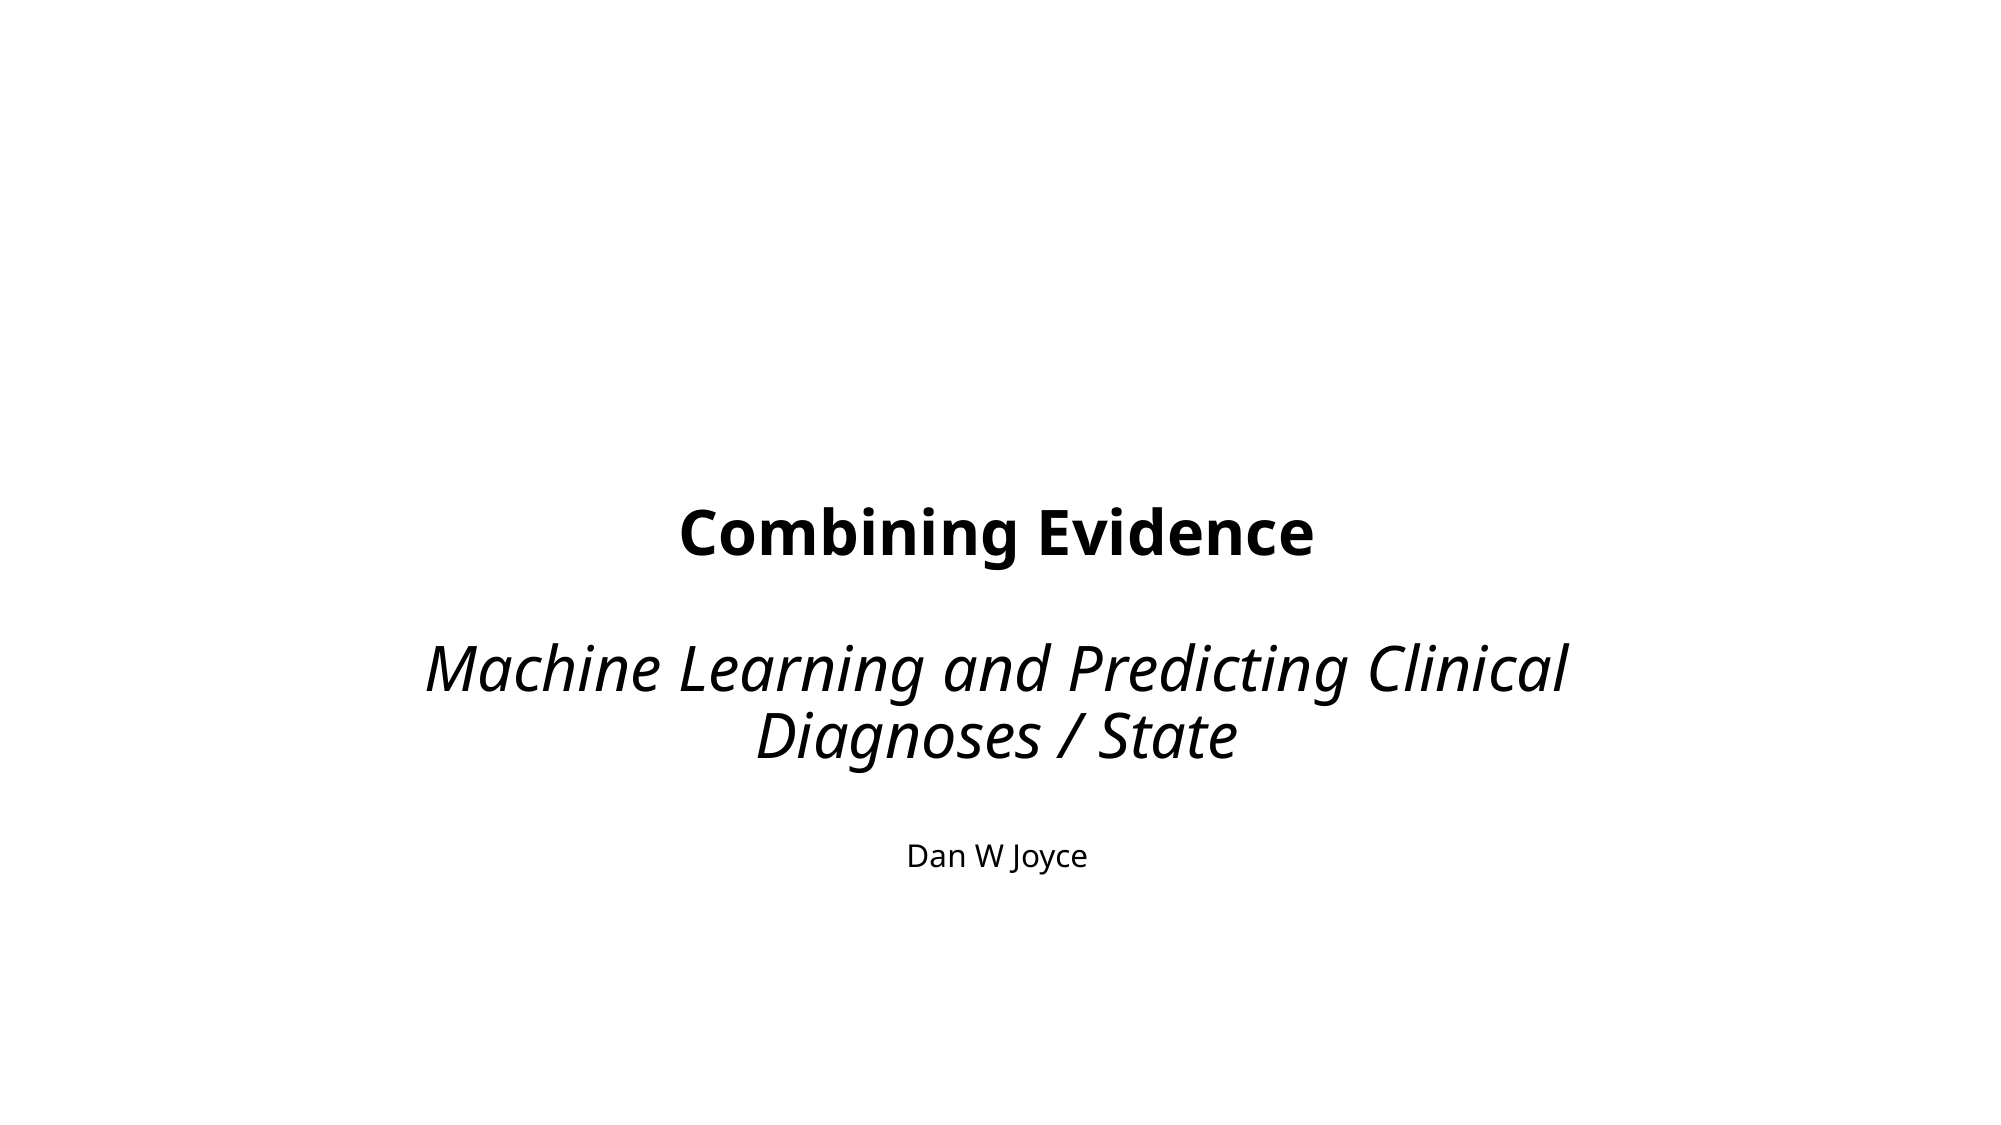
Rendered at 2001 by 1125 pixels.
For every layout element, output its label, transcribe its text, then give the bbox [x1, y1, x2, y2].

title Combining Evidence Machine Learning and Predicting Clinical Diagnoses / State Dan W Joyce [247, 490, 1748, 883]
